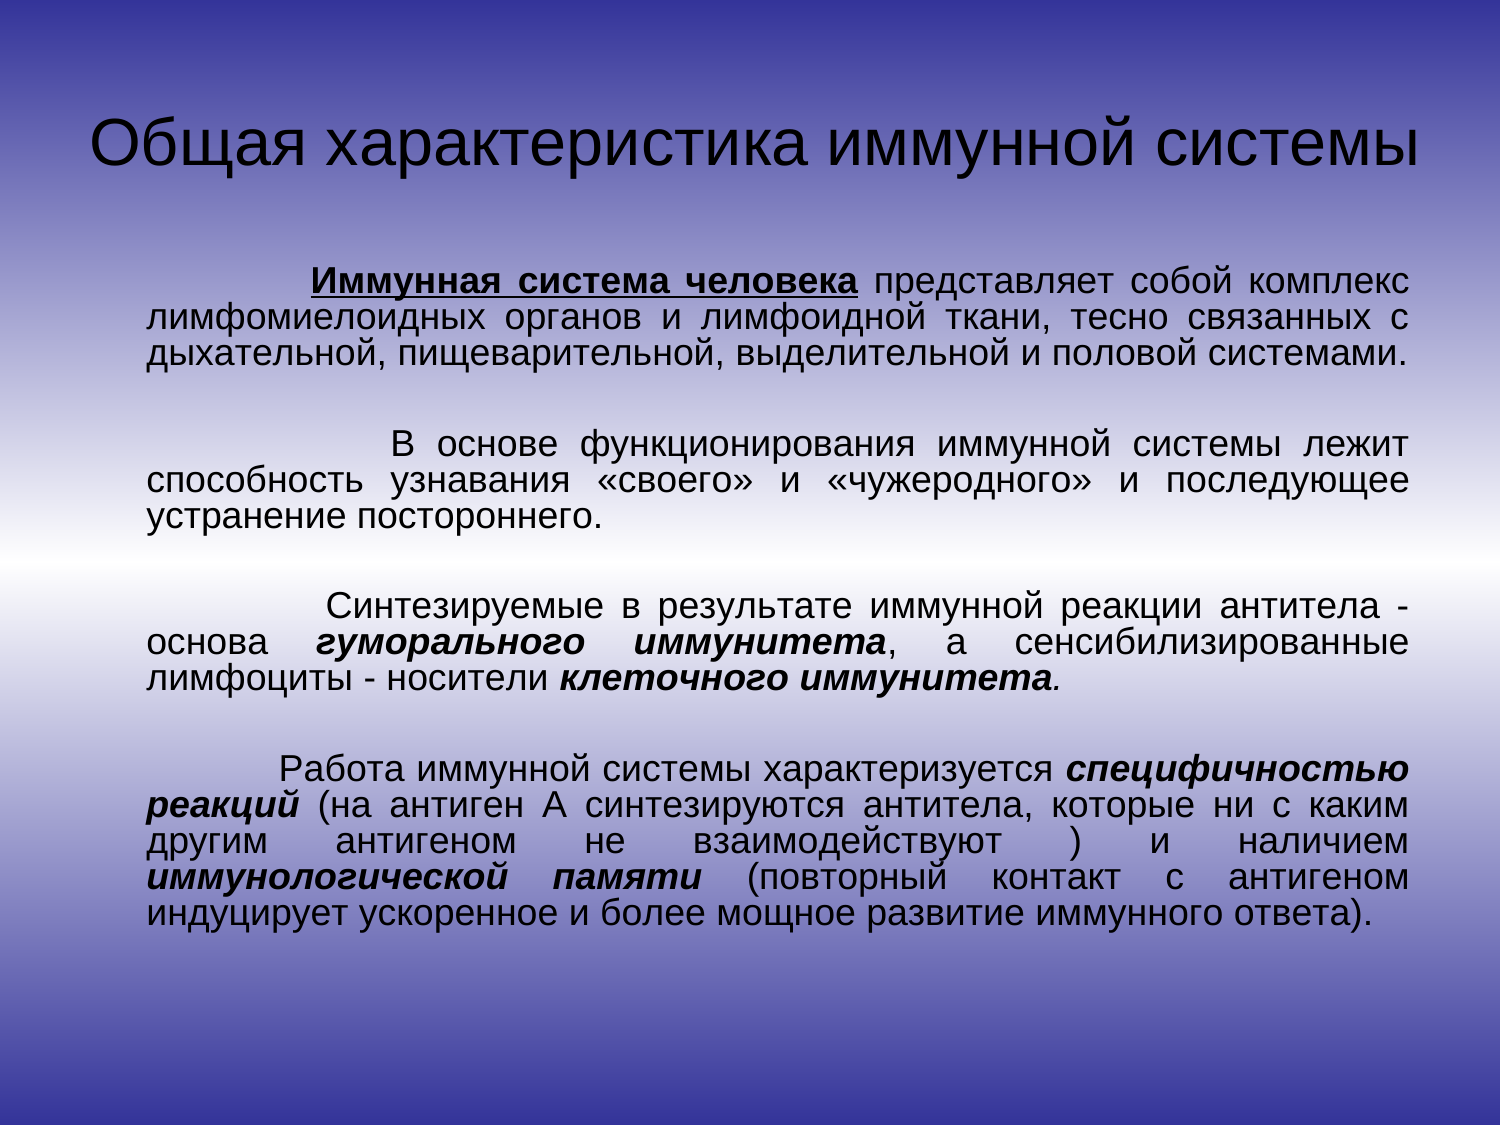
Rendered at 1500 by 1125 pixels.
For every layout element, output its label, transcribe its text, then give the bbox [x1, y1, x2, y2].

list Иммунная система человека представляет собой комплекс лимфомиелоидных органов и лимфоидной ткани, тесно связанных с дыхательной, пищеварительной, выделительной и половой системами. В основе функционирования иммунной системы лежит способность узнавания «своего» и «чужеродного» и последующее устранение постороннего. Синтезируемые в результате иммунной реакции антитела - основа гуморального иммунитета, а сенсибилизированные лимфоциты - носители клеточного иммунитета. Работа иммунной системы характеризуется специфичностью реакций (на антиген А синтезируются антитела, которые ни с каким другим антигеном не взаимодействуют ) и наличием иммунологической памяти (повторный контакт с антигеном индуцирует ускоренное и более мощное развитие иммунного ответа). [75, 219, 1425, 1094]
title Общая характеристика иммунной системы [29, 45, 1483, 233]
